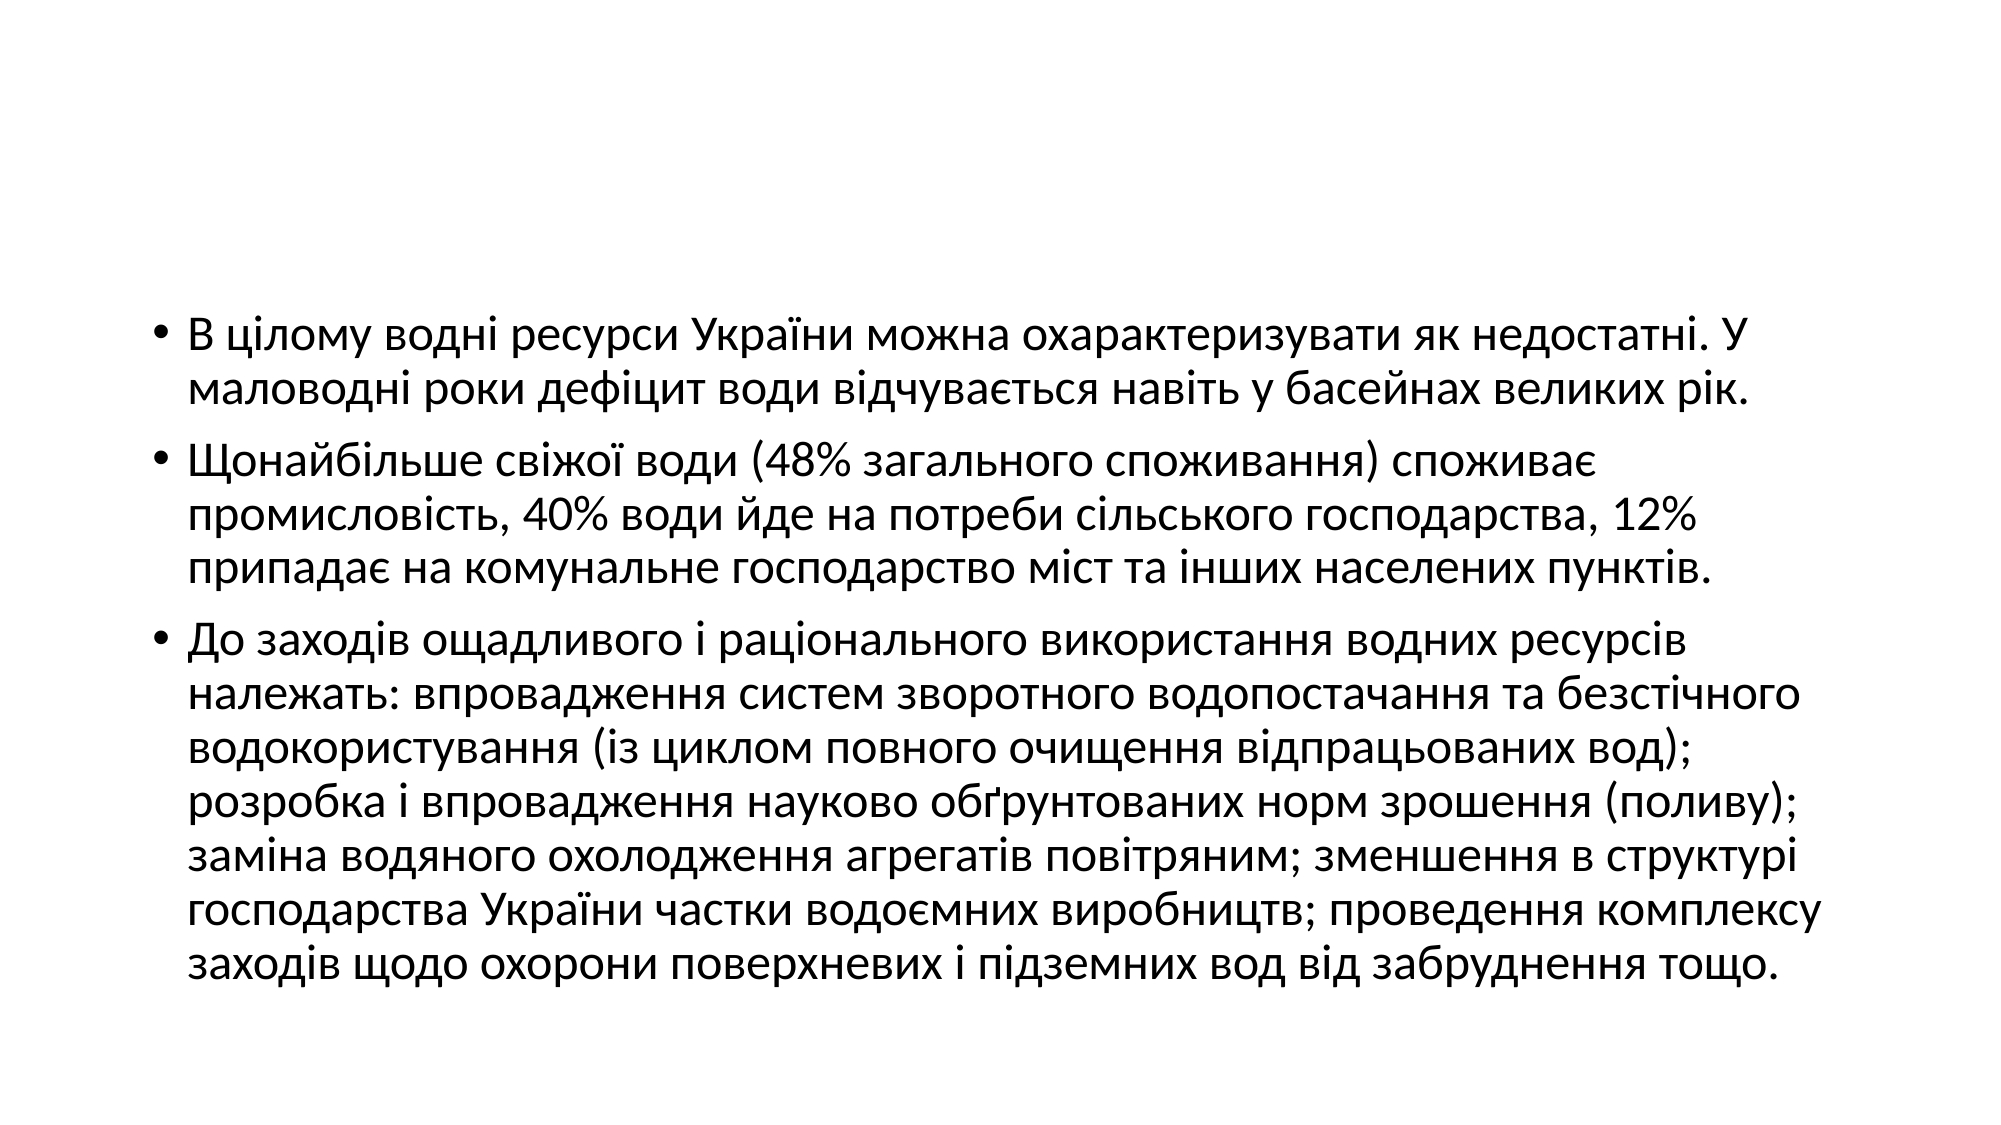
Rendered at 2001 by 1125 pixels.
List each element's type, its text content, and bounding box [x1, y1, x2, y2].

list В цілому водні ресурси України можна охарактеризувати як недостатні. У маловодні роки дефіцит води відчувається навіть у басейнах великих рік. Щонайбільше свіжої води (48% загального споживання) споживає промисловість, 40% води йде на потреби сільського господарства, 12% припадає на комунальне господарство міст та інших населених пунктів. До заходів ощадливого і раціонального використання водних ресурсів належать: впровадження систем зворотного водопостачання та безстічного водокористування (із циклом повного очищення відпрацьованих вод); розробка і впровадження науково обґрунтованих норм зрошення (поливу); заміна водяного охолодження агрегатів повітряним; зменшення в структурі господарства України частки водоємних виробництв; проведення комплексу заходів щодо охорони поверхневих і підземних вод від забруднення тощо. [137, 299, 1863, 1014]
